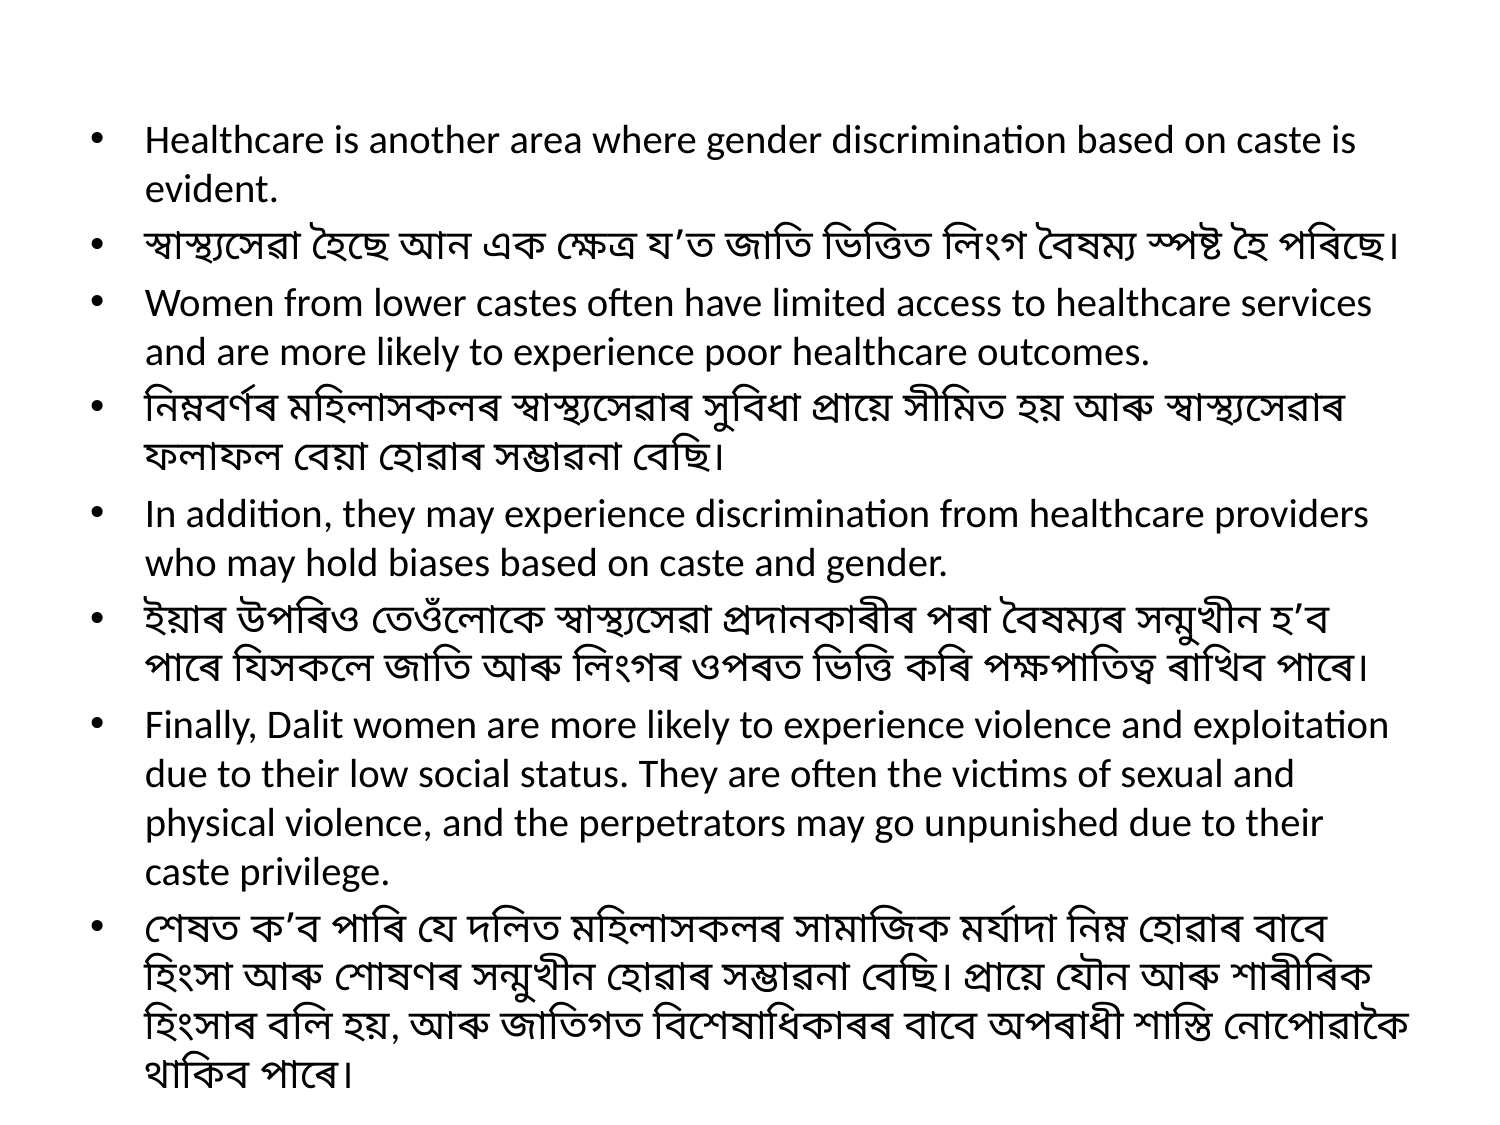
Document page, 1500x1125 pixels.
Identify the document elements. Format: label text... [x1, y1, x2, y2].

list Healthcare is another area where gender discrimination based on caste is evident. স্বাস্থ্যসেৱা হৈছে আন এক ক্ষেত্ৰ য’ত জাতি ভিত্তিত লিংগ বৈষম্য স্পষ্ট হৈ পৰিছে। Women from lower castes often have limited access to healthcare services and are more likely to experience poor healthcare outcomes. নিম্নবৰ্ণৰ মহিলাসকলৰ স্বাস্থ্যসেৱাৰ সুবিধা প্ৰায়ে সীমিত হয় আৰু স্বাস্থ্যসেৱাৰ ফলাফল বেয়া হোৱাৰ সম্ভাৱনা বেছি। In addition, they may experience discrimination from healthcare providers who may hold biases based on caste and gender. ইয়াৰ উপৰিও তেওঁলোকে স্বাস্থ্যসেৱা প্ৰদানকাৰীৰ পৰা বৈষম্যৰ সন্মুখীন হ’ব পাৰে যিসকলে জাতি আৰু লিংগৰ ওপৰত ভিত্তি কৰি পক্ষপাতিত্ব ৰাখিব পাৰে। Finally, Dalit women are more likely to experience violence and exploitation due to their low social status. They are often the victims of sexual and physical violence, and the perpetrators may go unpunished due to their caste privilege. শেষত ক’ব পাৰি যে দলিত মহিলাসকলৰ সামাজিক মৰ্যাদা নিম্ন হোৱাৰ বাবে হিংসা আৰু শোষণৰ সন্মুখীন হোৱাৰ সম্ভাৱনা বেছি। প্ৰায়ে যৌন আৰু শাৰীৰিক হিংসাৰ বলি হয়, আৰু জাতিগত বিশেষাধিকাৰৰ বাবে অপৰাধী শাস্তি নোপোৱাকৈ থাকিব পাৰে। [75, 105, 1425, 1125]
